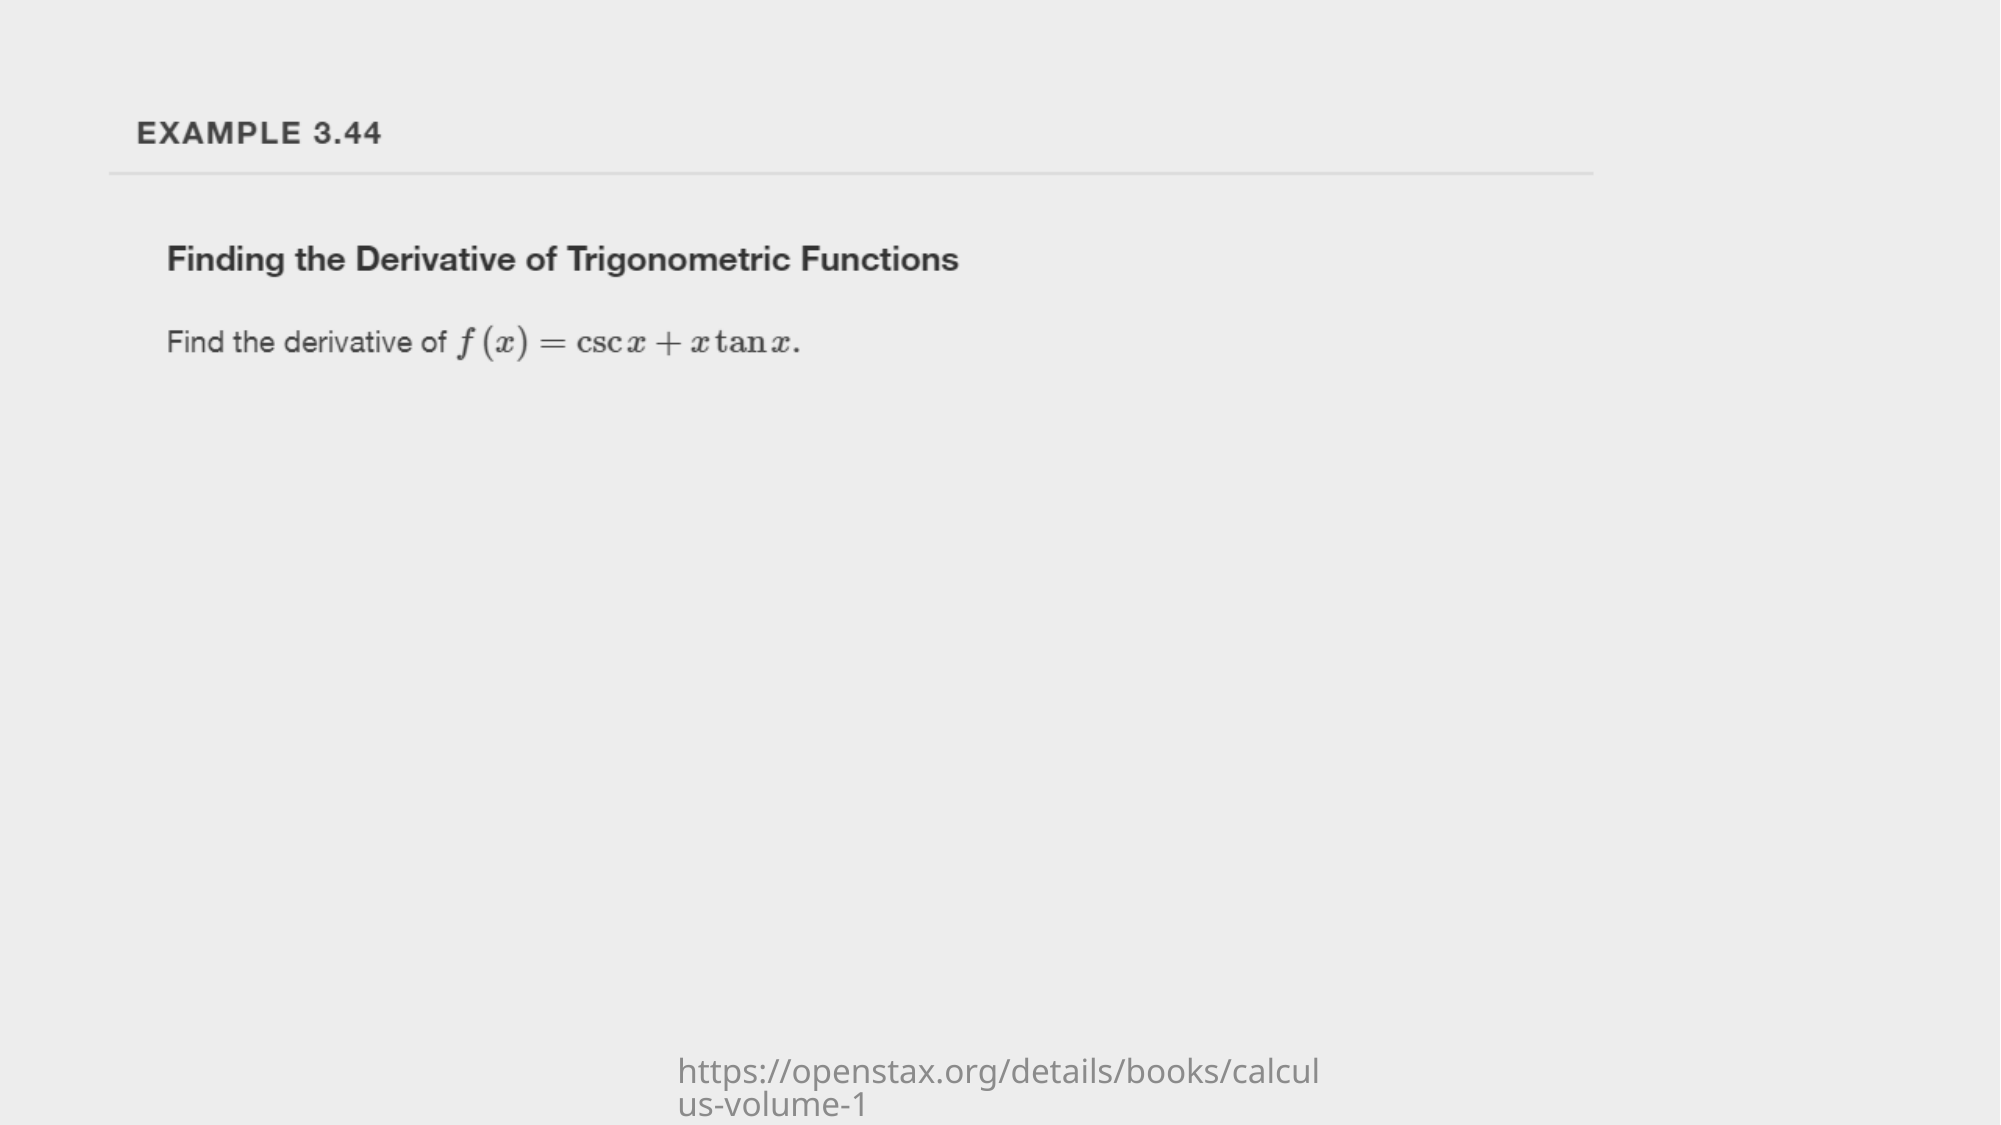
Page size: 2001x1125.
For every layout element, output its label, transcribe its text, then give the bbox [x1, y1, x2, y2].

footer https://openstax.org/details/books/calculus-volume-1 [662, 1042, 1338, 1103]
picture [88, 86, 1611, 376]
